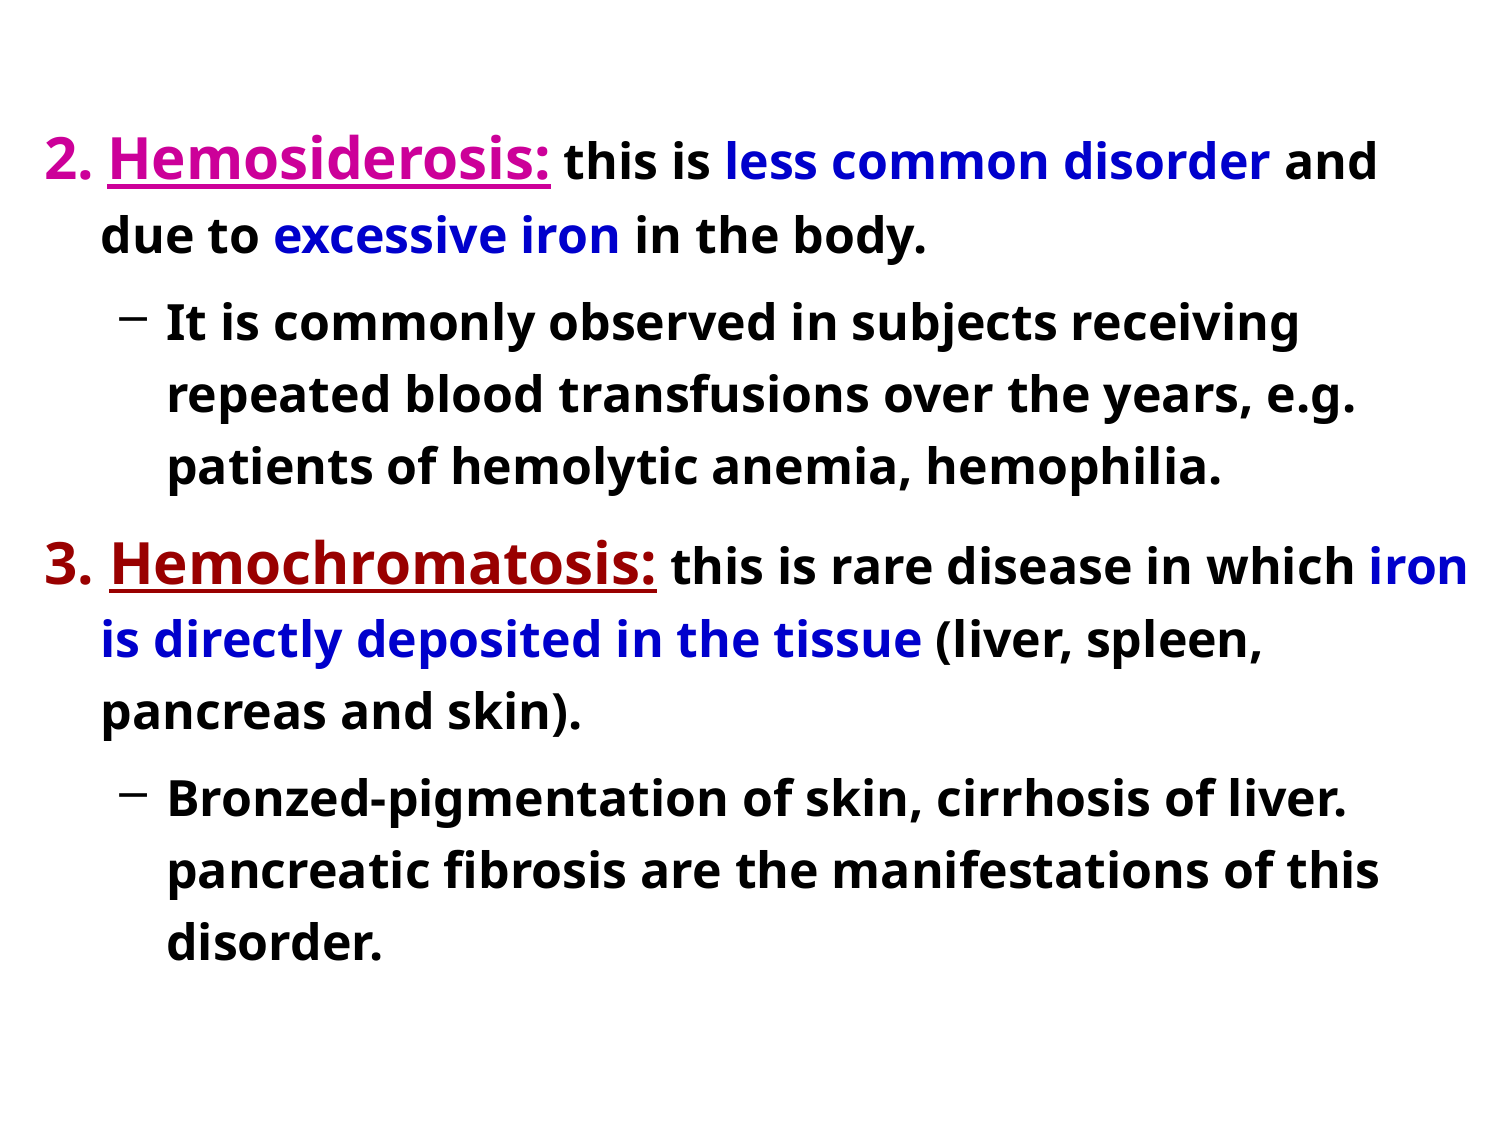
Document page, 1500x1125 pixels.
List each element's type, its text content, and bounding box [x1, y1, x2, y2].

list 2. Hemosiderosis: this is less common disorder and due to excessive iron in the body. It is commonly observed in subjects receiving repeated blood transfusions over the years, e.g. patients of hemolytic anemia, hemophilia. 3. Hemochromatosis: this is rare disease in which iron is directly deposited in the tissue (liver, spleen, pancreas and skin). Bronzed-pigmentation of skin, cirrhosis of liver. pancreatic fibrosis are the manifestations of this disorder. [29, 99, 1500, 939]
